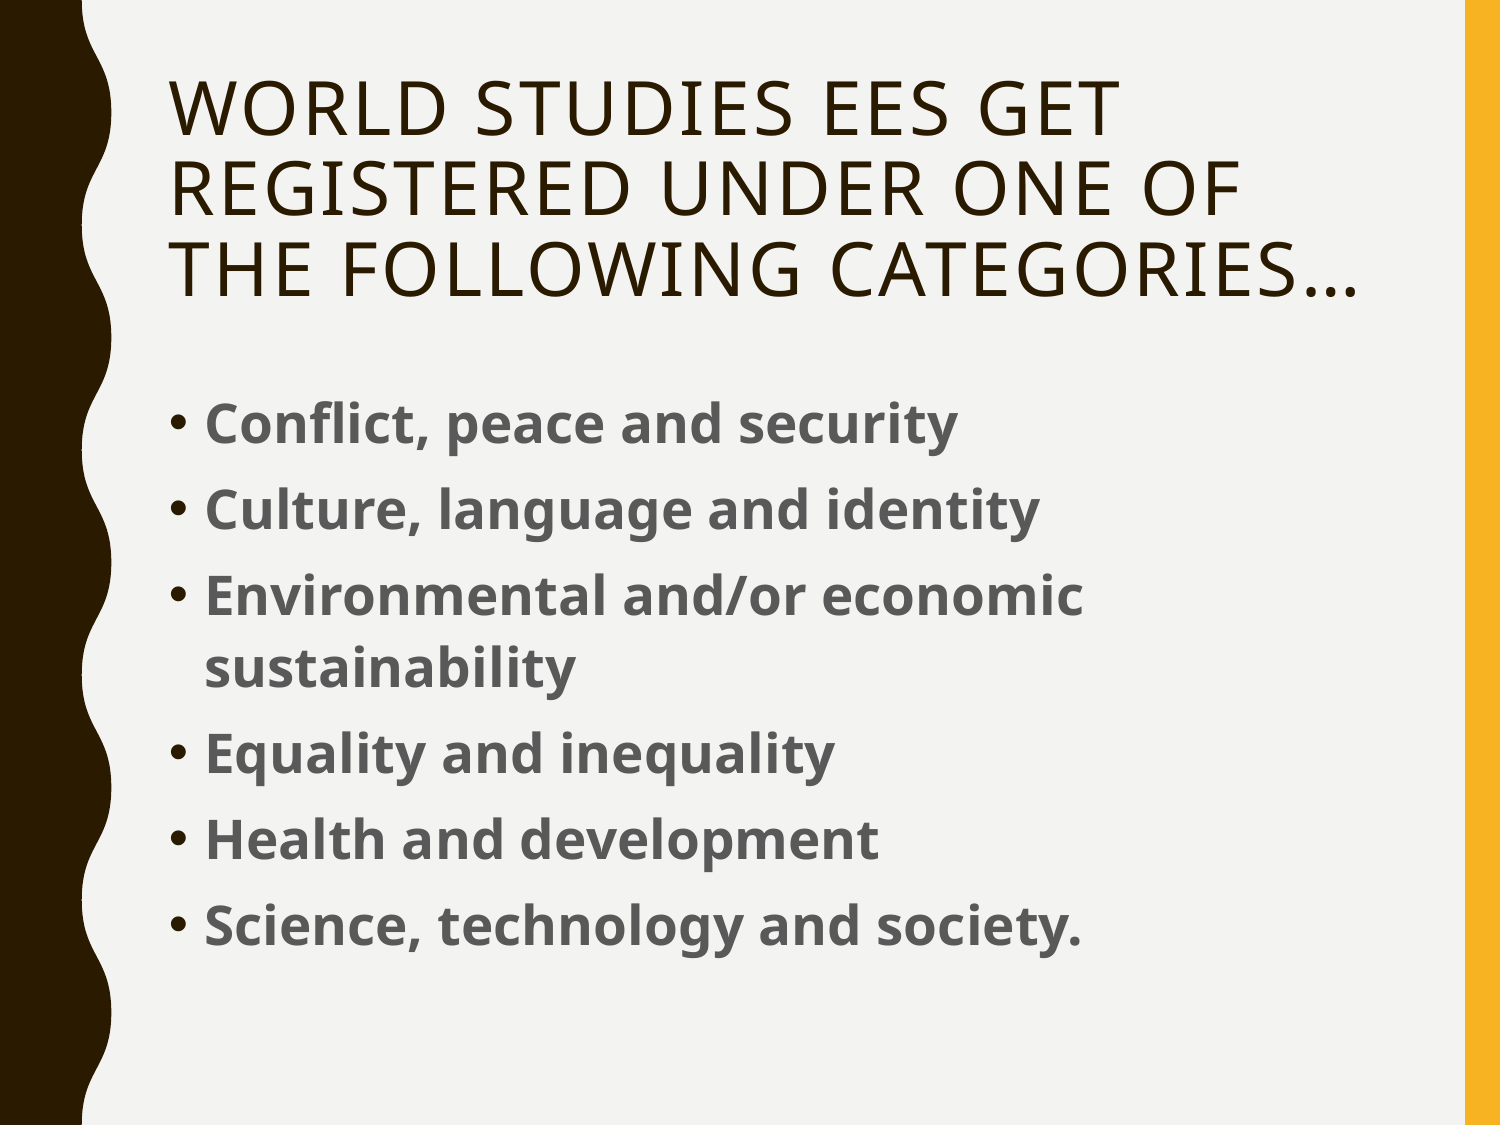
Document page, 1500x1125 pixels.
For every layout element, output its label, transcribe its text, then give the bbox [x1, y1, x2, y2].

title World Studies Ees get registered under one of the following categories… [154, 62, 1407, 308]
list Conflict, peace and security Culture, language and identity Environmental and/or economic sustainability Equality and inequality Health and development Science, technology and society. [154, 375, 1407, 965]
